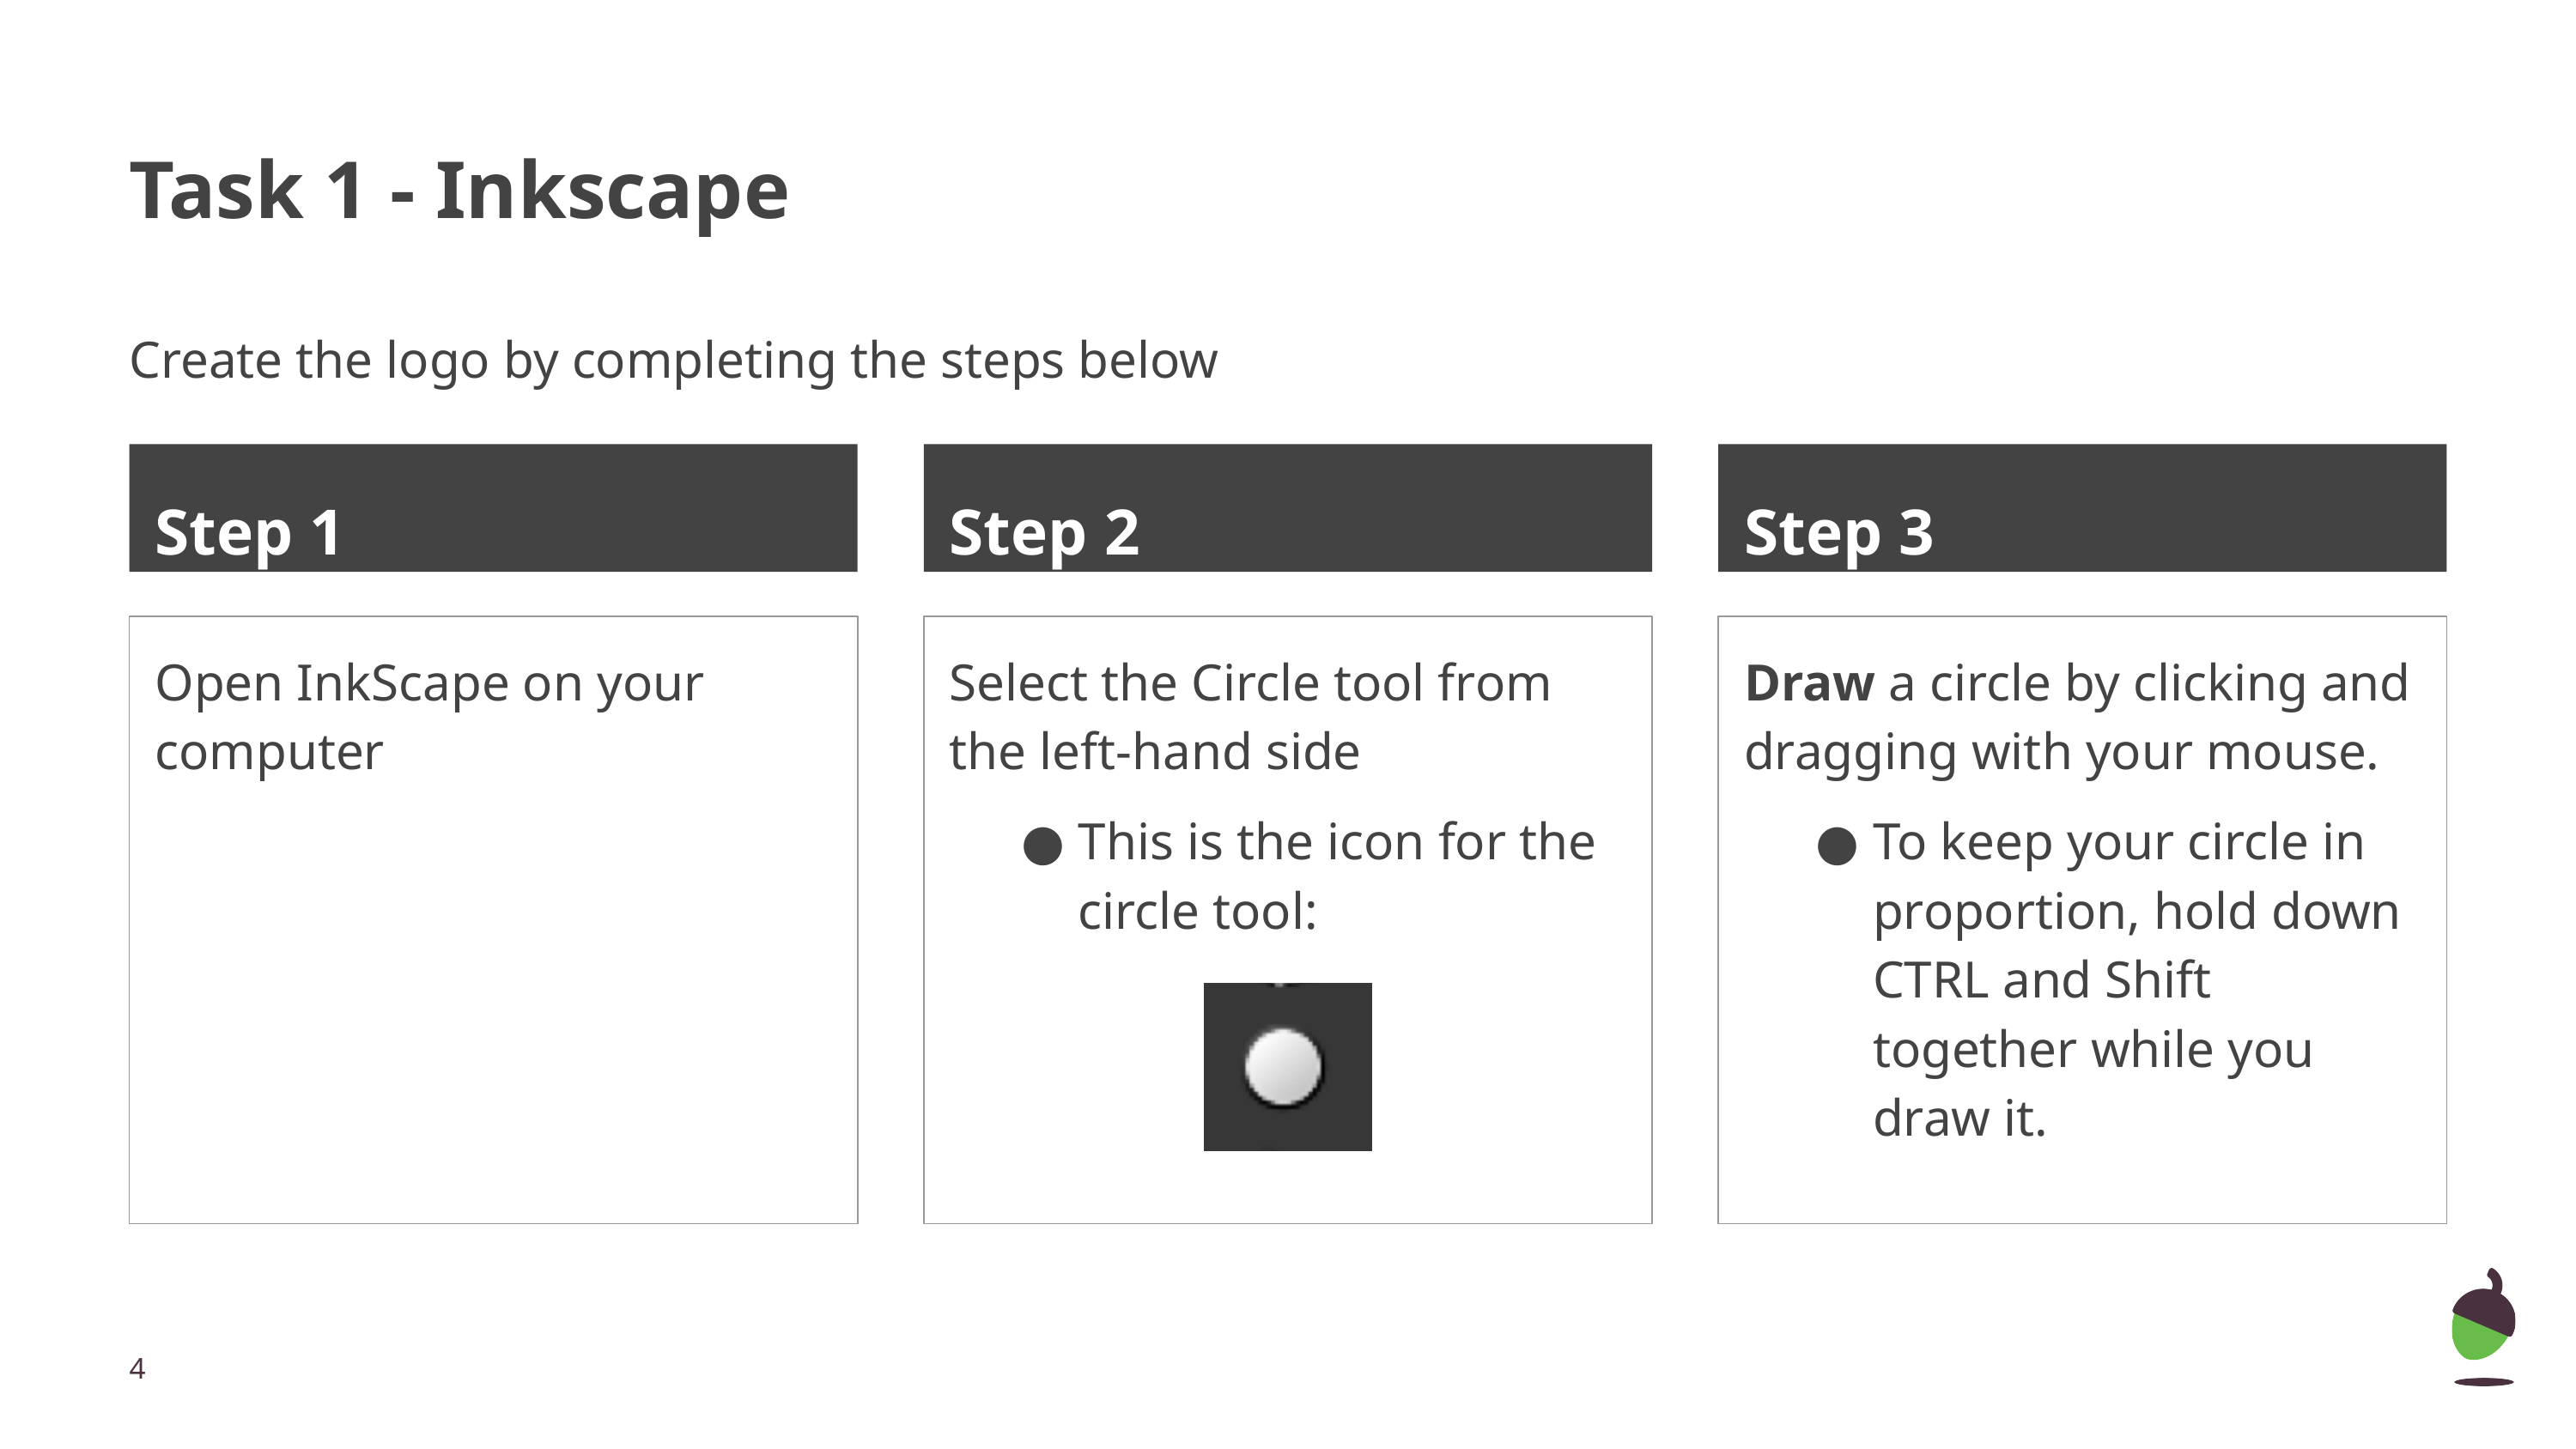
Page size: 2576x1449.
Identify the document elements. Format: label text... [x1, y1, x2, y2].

text_box Step 3 [1718, 444, 2447, 573]
text_box Step 1 [129, 444, 858, 573]
text_box Step 2 [923, 444, 1653, 573]
title Task 1 - Inkscape [129, 124, 1242, 355]
picture [2451, 1268, 2516, 1386]
text_box Select the Circle tool from the left-hand side This is the icon for the circle tool: [923, 615, 1653, 1224]
slide_number ‹#› [129, 1349, 332, 1401]
picture [1204, 983, 1372, 1152]
text_box Open InkScape on your computer [129, 615, 858, 1224]
list Create the logo by completing the steps below [129, 309, 2447, 400]
text_box Draw a circle by clicking and dragging with your mouse. To keep your circle in proportion, hold down CTRL and Shift together while you draw it. [1718, 615, 2447, 1224]
